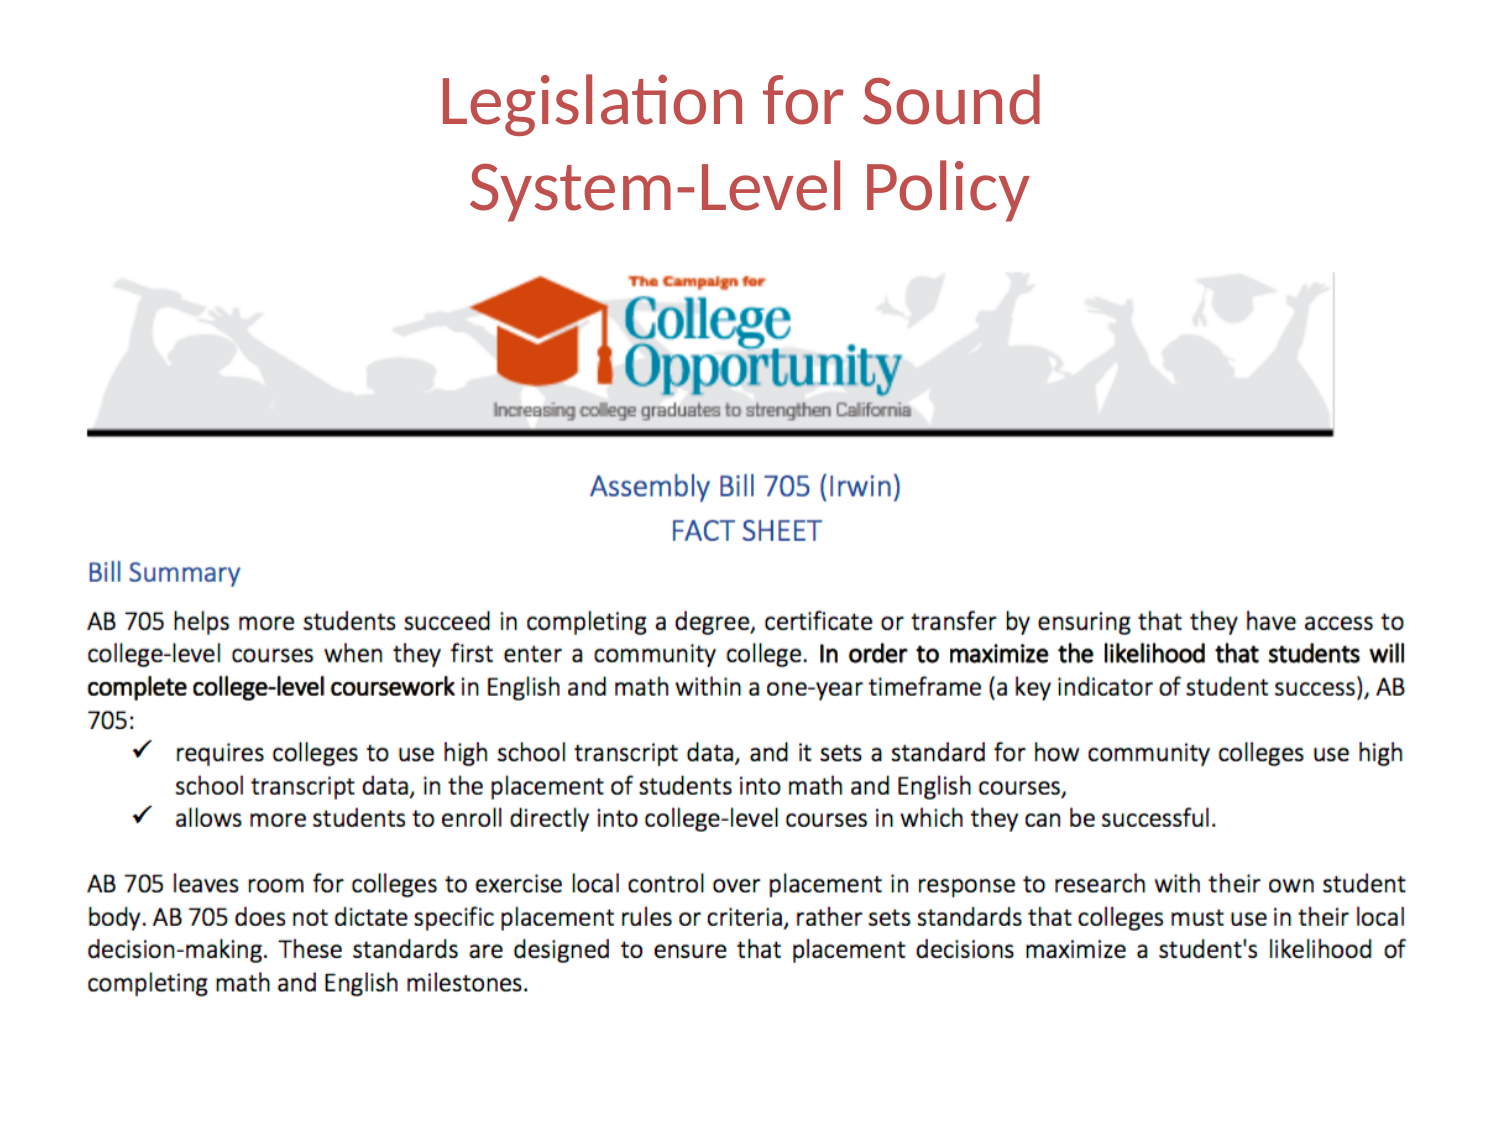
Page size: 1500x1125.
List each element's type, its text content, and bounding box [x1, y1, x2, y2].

title Legislation for Sound System-Level Policy [75, 45, 1425, 233]
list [74, 262, 1426, 1006]
